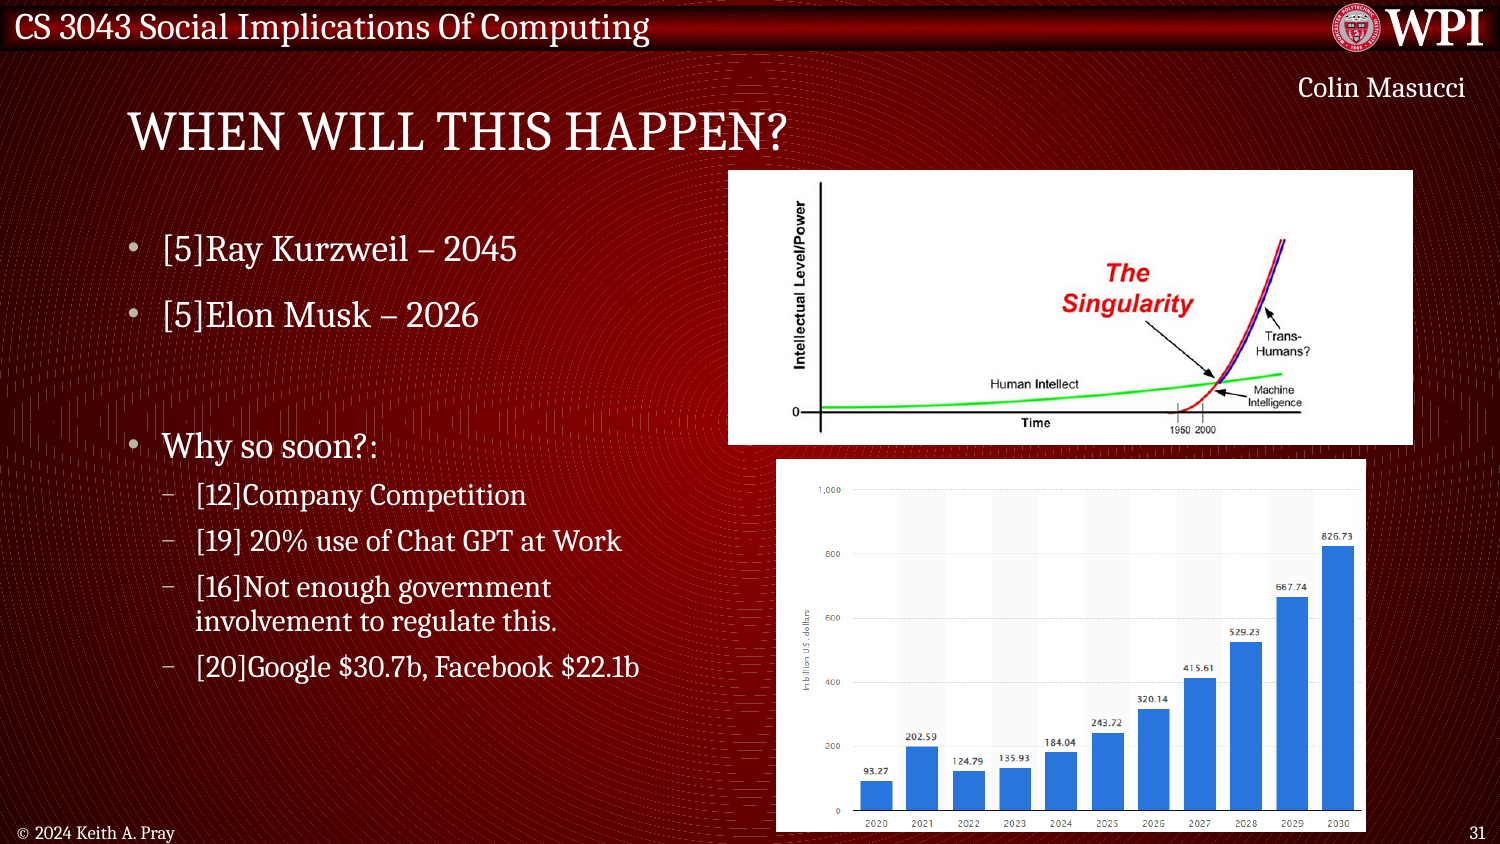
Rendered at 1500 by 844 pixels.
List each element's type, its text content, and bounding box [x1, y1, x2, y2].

footer © 2024 Keith A. Pray [0, 819, 769, 844]
picture [775, 459, 1366, 833]
slide_number 31 [1397, 819, 1500, 844]
picture [728, 170, 1413, 446]
text_box Colin Masucci [1123, 61, 1481, 111]
picture [1332, 3, 1483, 52]
list [5]Ray Kurzweil – 2045 [5]Elon Musk – 2026 Why so soon?: [12]Company Competition [19] 20% use of Chat GPT at Work [16]Not enough government involvement to regulate this. [20]Google $30.7b, Facebook $22.1b [112, 221, 725, 772]
title When will this happen? [112, 59, 1388, 210]
